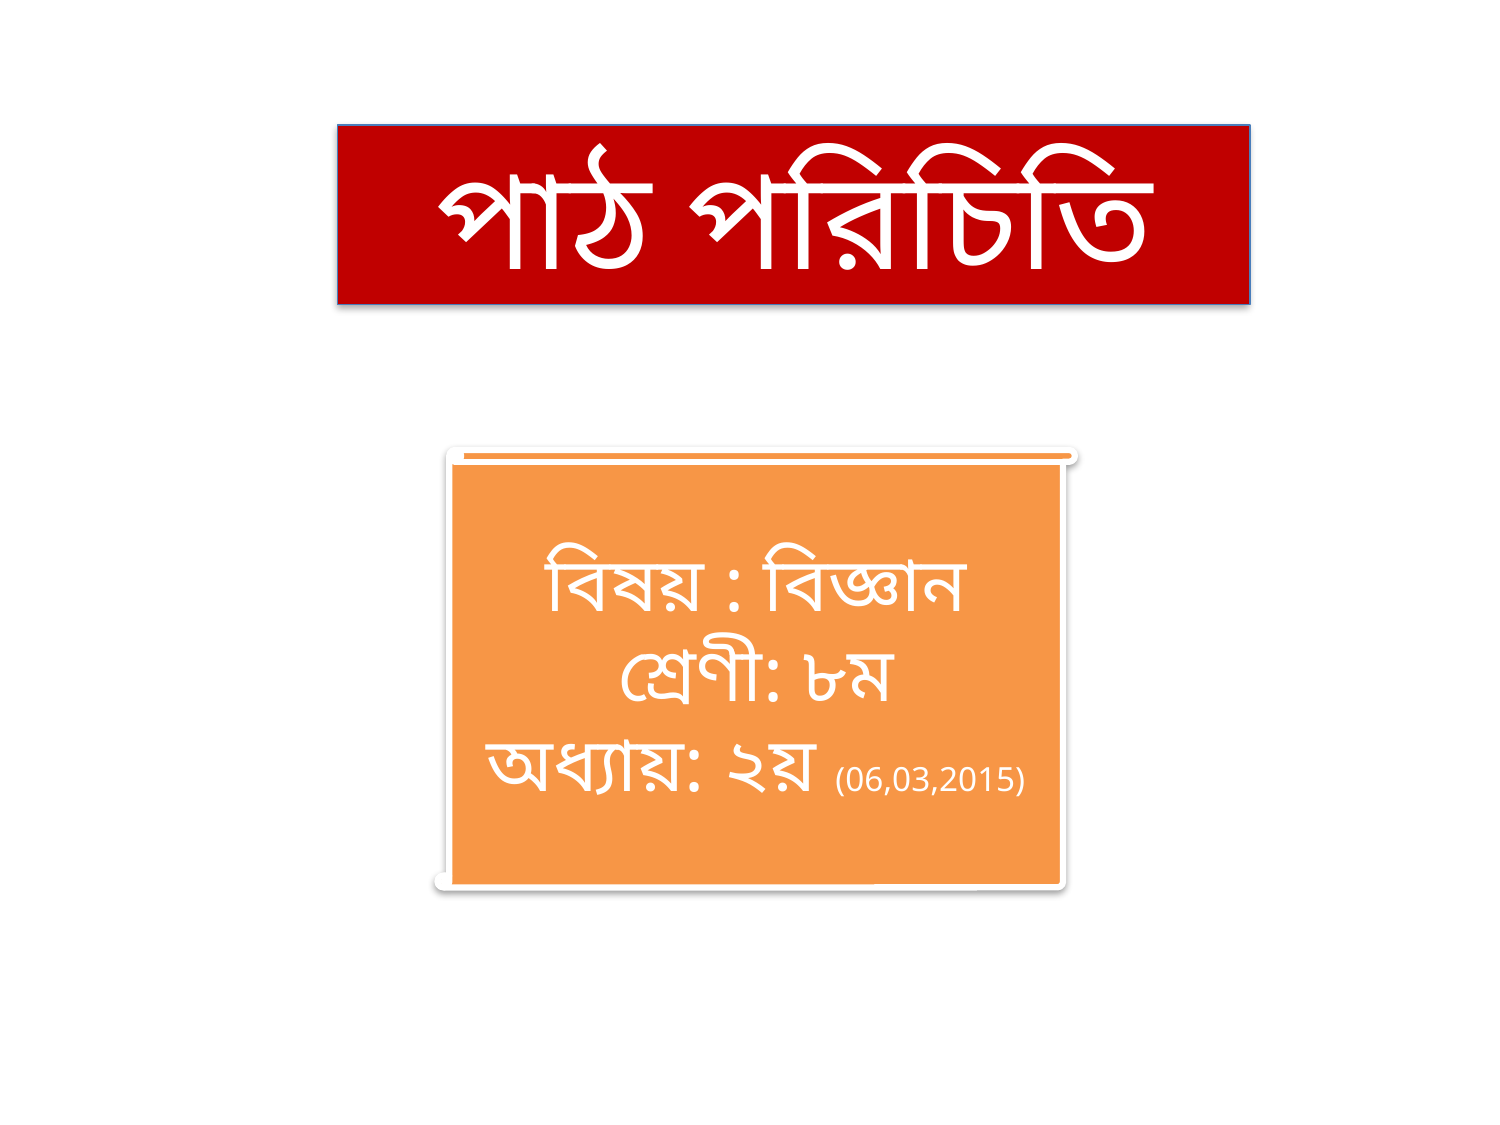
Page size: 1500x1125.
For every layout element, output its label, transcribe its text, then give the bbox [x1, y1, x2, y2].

text_box পাঠ পরিচিতি [337, 124, 1251, 305]
text_box বিষয় : বিজ্ঞান শ্রেণী: ৮ম অধ্যায়: ২য় (06,03,2015) [434, 446, 1078, 891]
